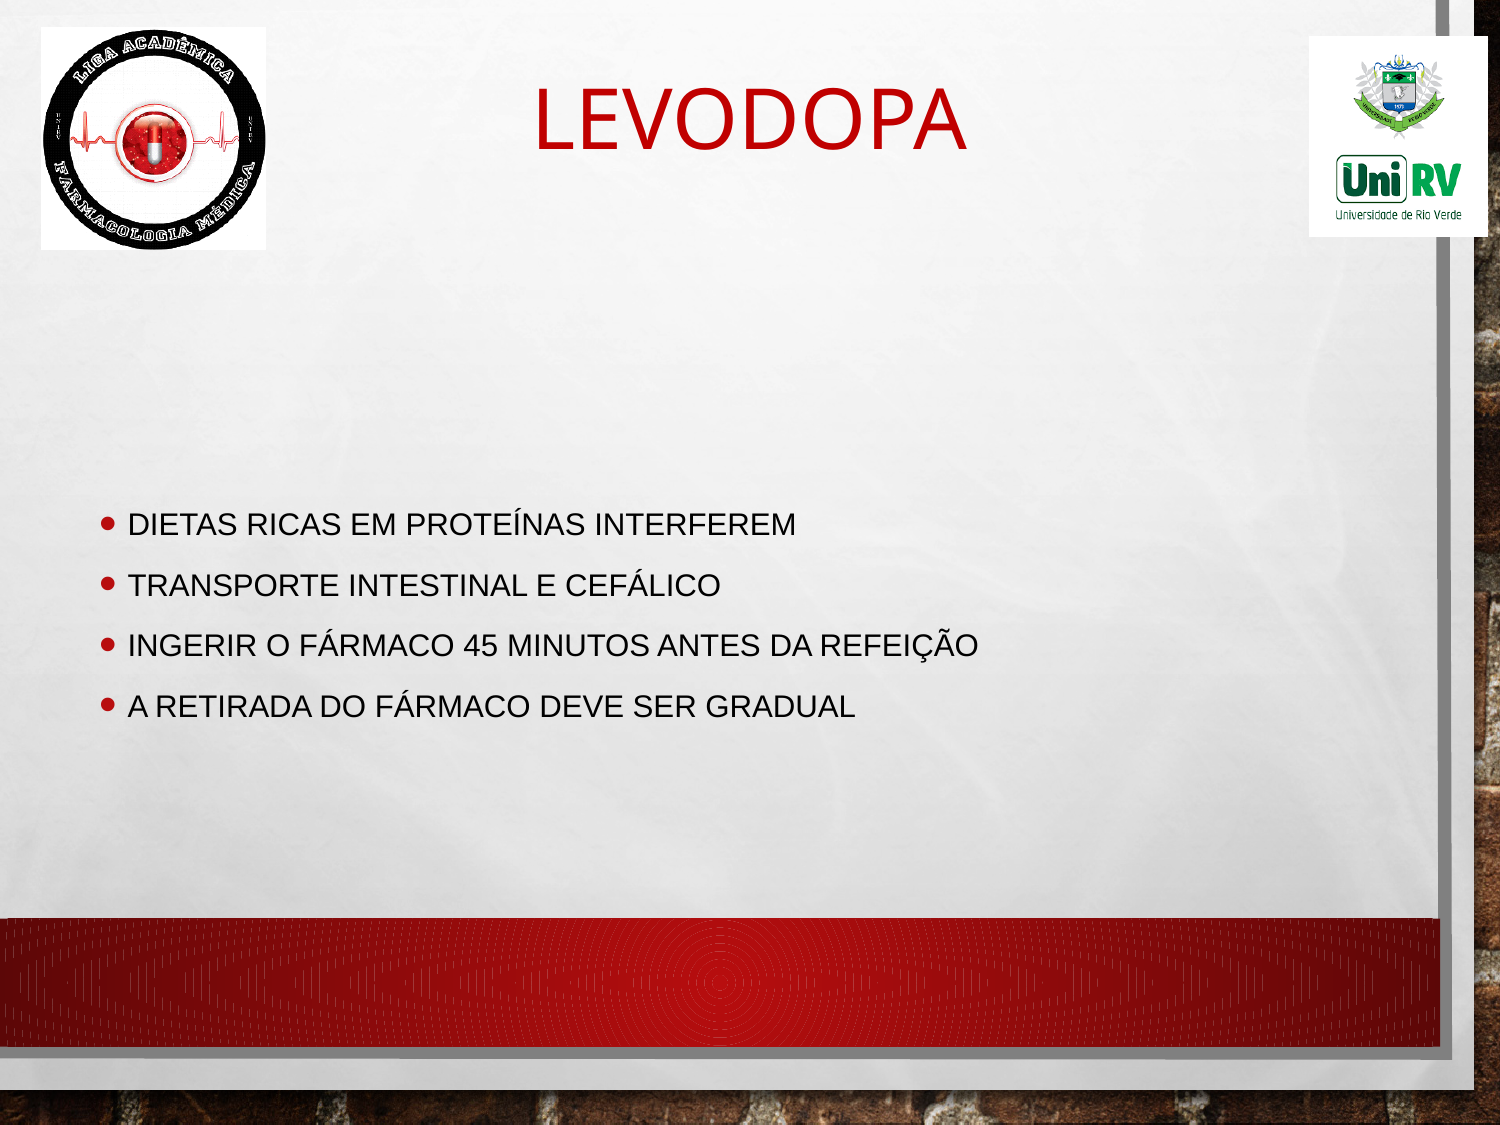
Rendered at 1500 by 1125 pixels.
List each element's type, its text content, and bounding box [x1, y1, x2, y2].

list Dietas ricas em proteínas interferem Transporte intestinal e cefálico Ingerir o fármaco 45 minutos antes da refeição A retirada do fármaco deve ser gradual [84, 338, 1364, 882]
title levodopa [266, 36, 1309, 209]
picture [0, 0, 1500, 1125]
picture [40, 27, 266, 250]
